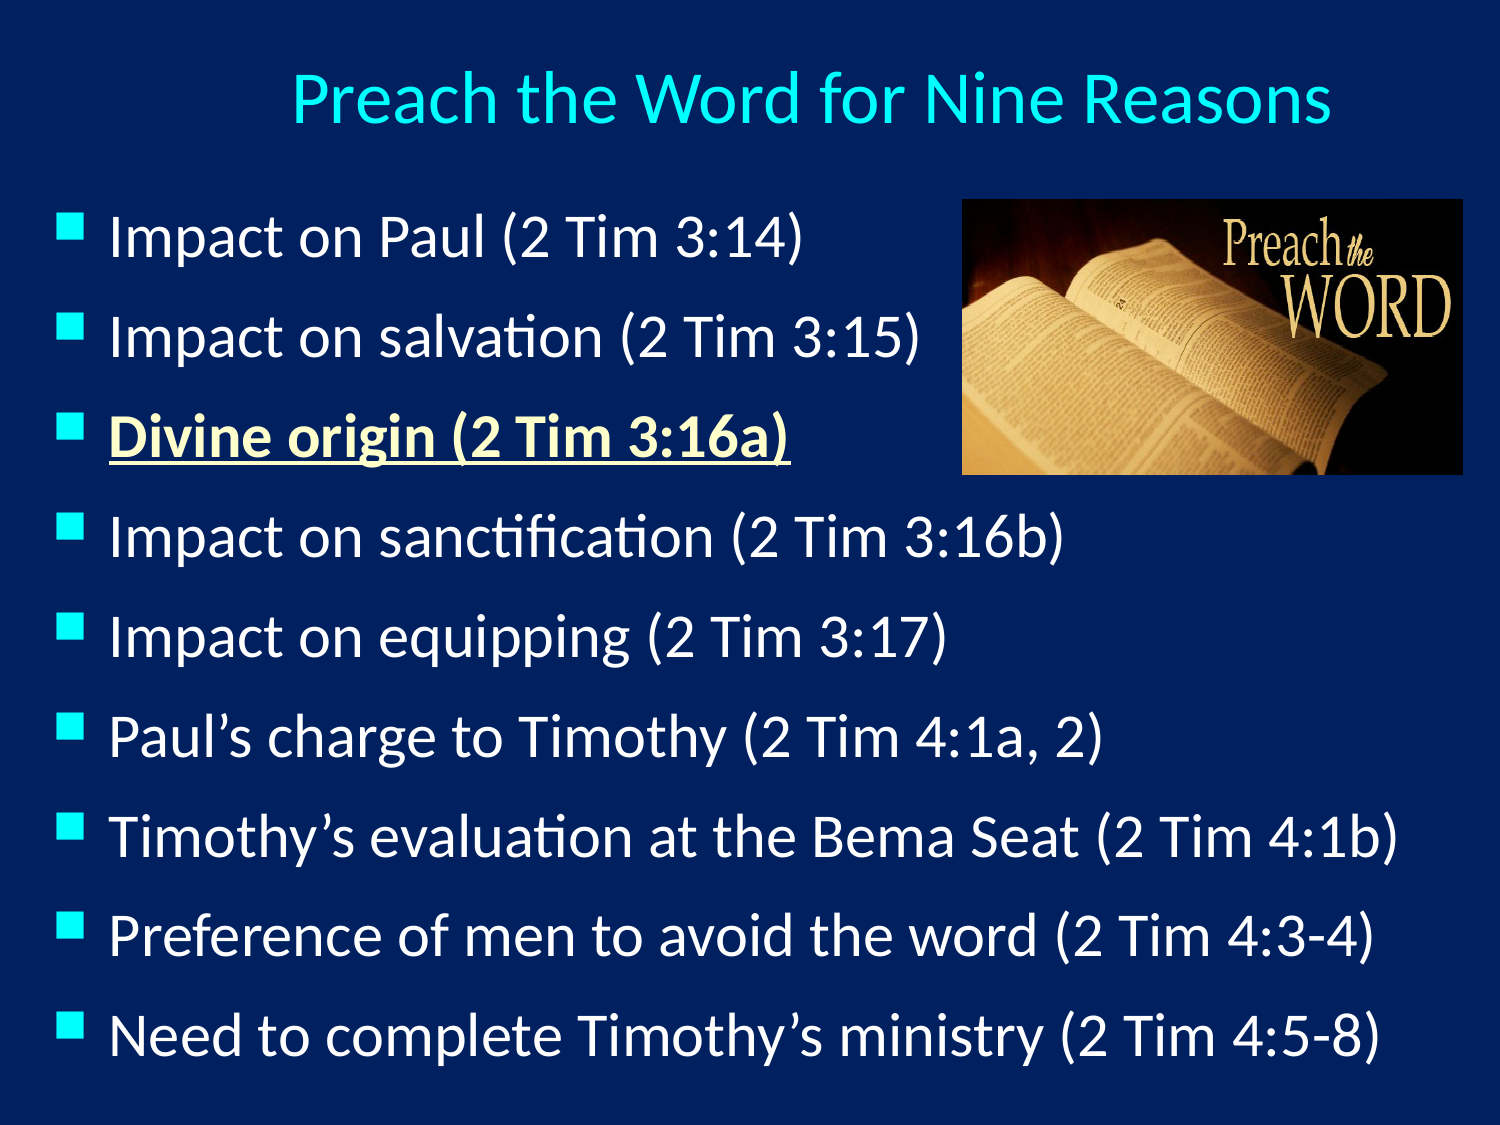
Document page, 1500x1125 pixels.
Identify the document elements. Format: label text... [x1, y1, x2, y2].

list Impact on Paul (2 Tim 3:14) Impact on salvation (2 Tim 3:15) Divine origin (2 Tim 3:16a) Impact on sanctification (2 Tim 3:16b) Impact on equipping (2 Tim 3:17) Paul’s charge to Timothy (2 Tim 4:1a, 2) Timothy’s evaluation at the Bema Seat (2 Tim 4:1b) Preference of men to avoid the word (2 Tim 4:3-4) Need to complete Timothy’s ministry (2 Tim 4:5-8) [37, 187, 1454, 1088]
title Preach the Word for Nine Reasons [174, 0, 1450, 187]
picture [962, 199, 1463, 476]
